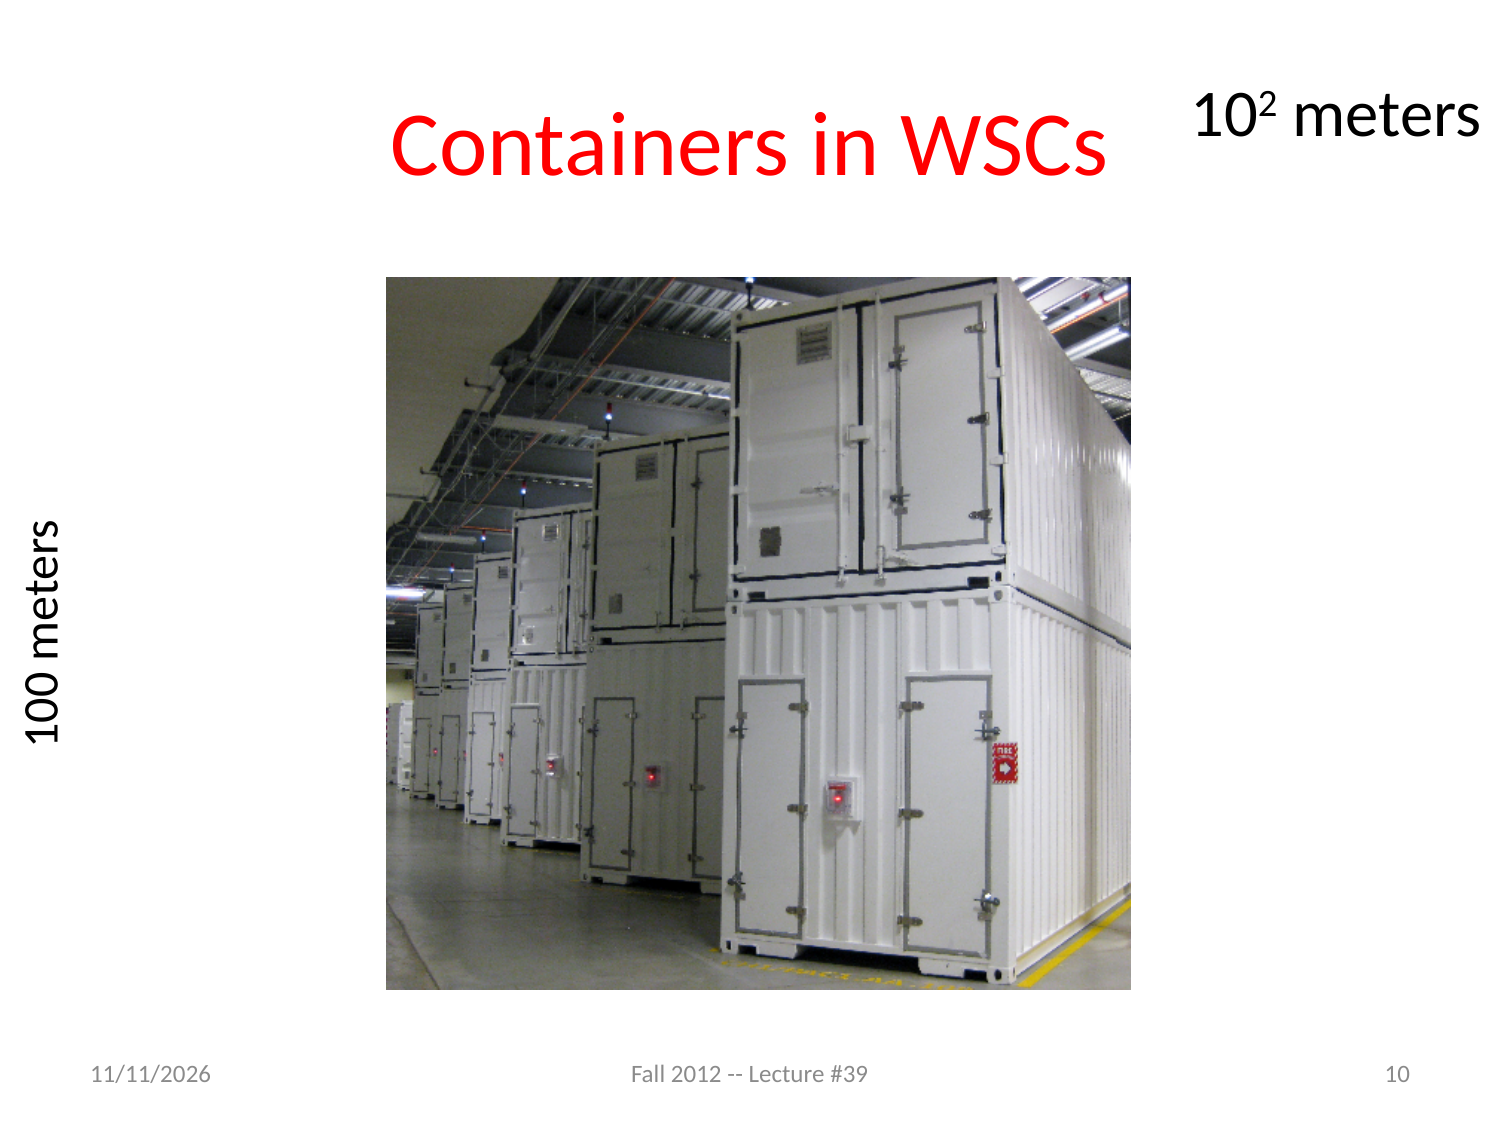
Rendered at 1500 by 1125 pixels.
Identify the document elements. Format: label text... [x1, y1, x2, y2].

slide_number 10 [1074, 1042, 1425, 1103]
title Containers in WSCs [75, 45, 1425, 233]
footer Fall 2012 -- Lecture #39 [512, 1042, 988, 1103]
text_box 102 meters [1175, 62, 1497, 158]
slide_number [75, 1042, 425, 1103]
picture [386, 276, 1131, 990]
text_box 100 meters [0, 504, 75, 764]
